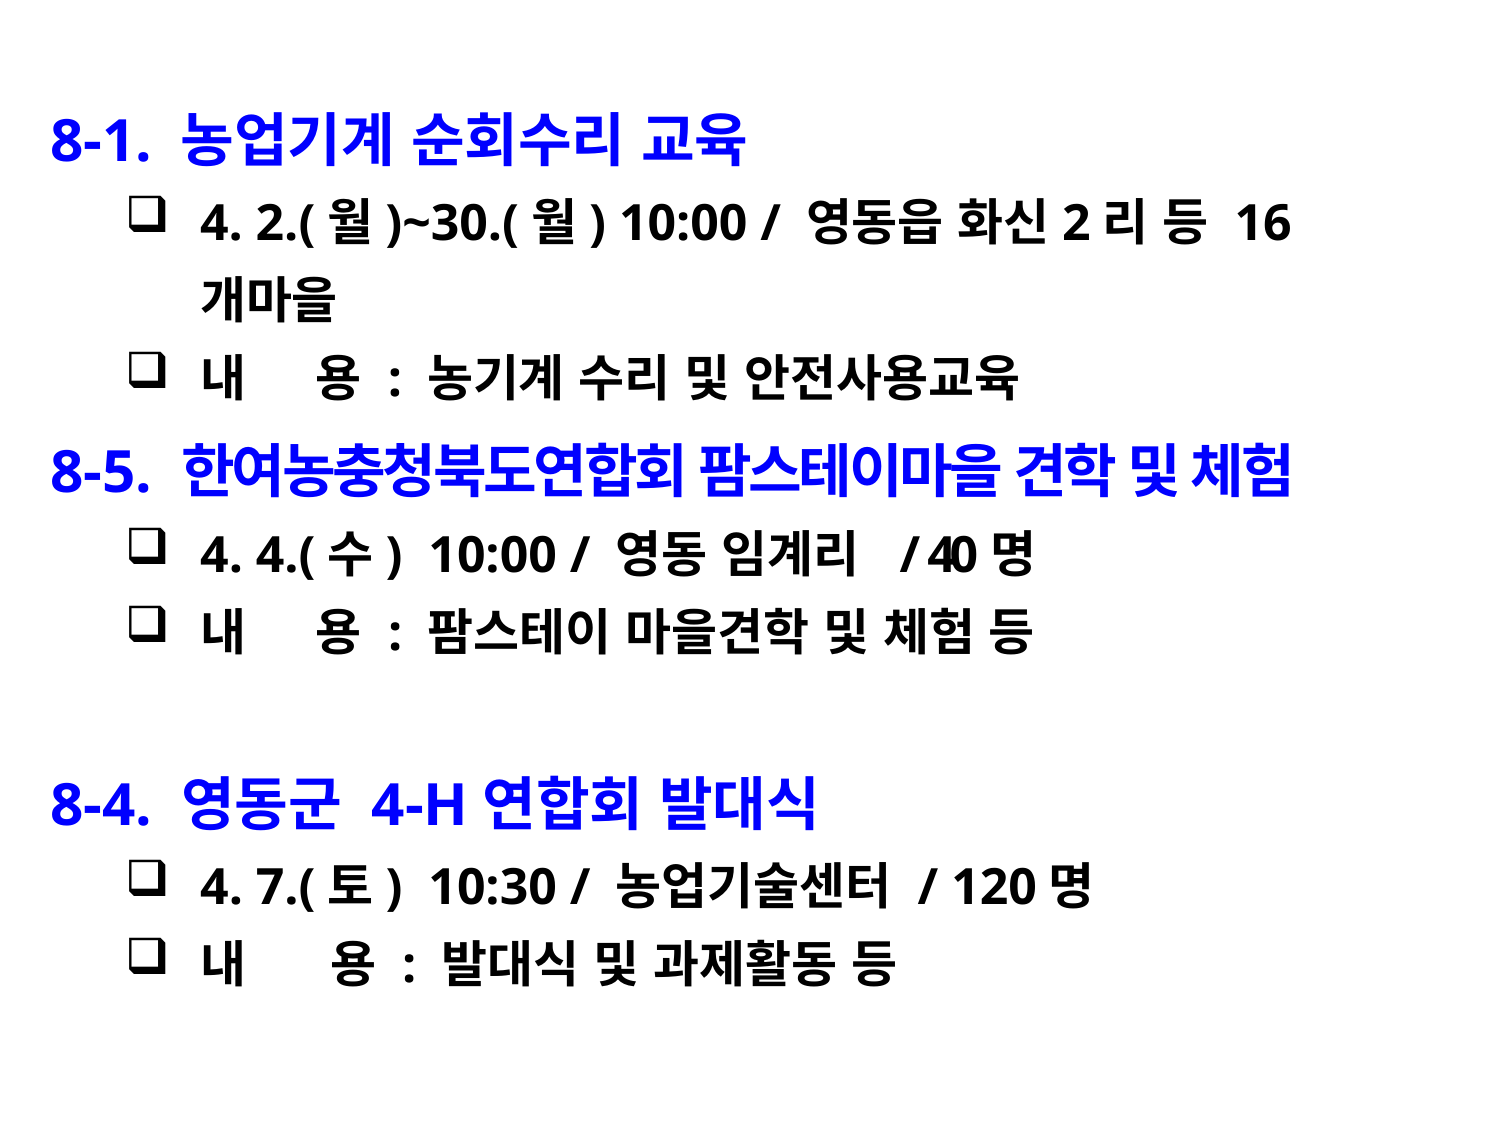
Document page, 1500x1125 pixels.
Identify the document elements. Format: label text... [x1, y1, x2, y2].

text_box 8-4. 영동군 4-H연합회 발대식 4. 7.(토) 10:30 / 농업기술센터 / 120명 내 용 : 발대식 및 과제활동 등 [35, 738, 1453, 985]
text_box 8-5. 한여농충청북도연합회 팜스테이마을 견학 및 체험 4. 4.(수) 10:00 / 영동 임계리 / 40명 내 용 : 팜스테이 마을견학 및 체험 등 [35, 398, 1453, 657]
text_box 8-1. 농업기계 순회수리 교육 4. 2.(월)~30.(월) 10:00 / 영동읍 화신2리 등 16개마을 내 용 : 농기계 수리 및 안전사용교육 [35, 74, 1454, 415]
